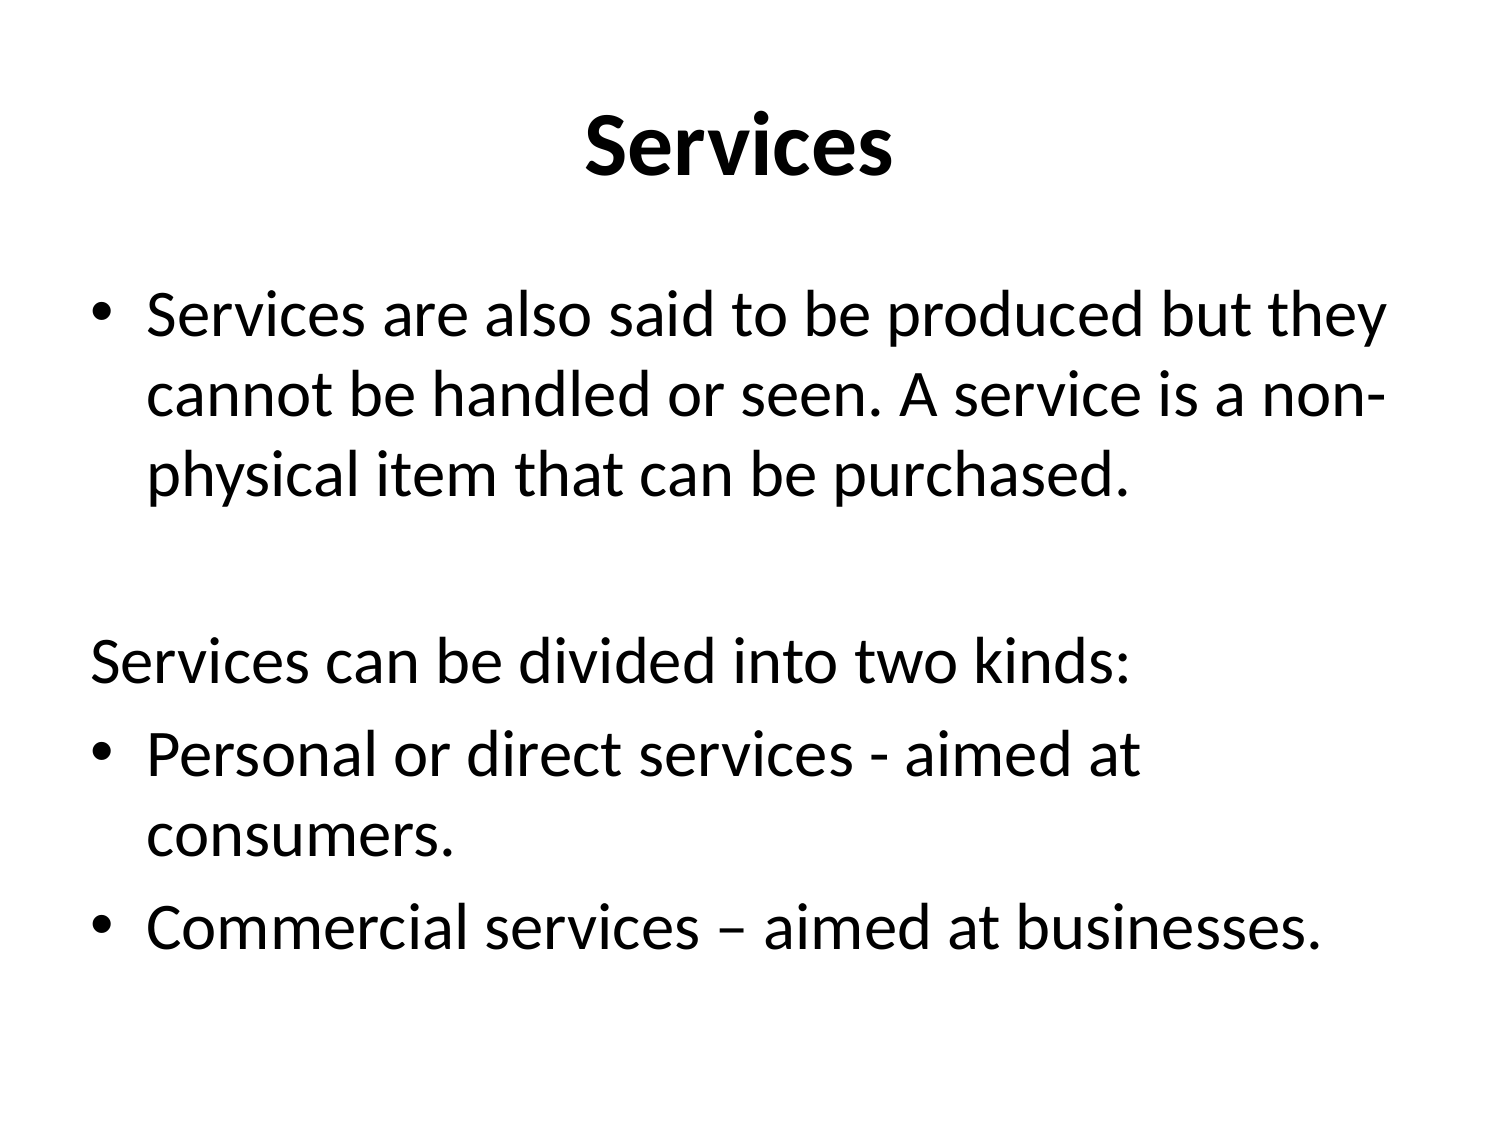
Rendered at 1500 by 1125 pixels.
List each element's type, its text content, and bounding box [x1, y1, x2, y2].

title Services [75, 45, 1425, 233]
list Services are also said to be produced but they cannot be handled or seen. A service is a non-physical item that can be purchased. Services can be divided into two kinds: Personal or direct services - aimed at consumers. Commercial services – aimed at businesses. [75, 262, 1425, 1005]
